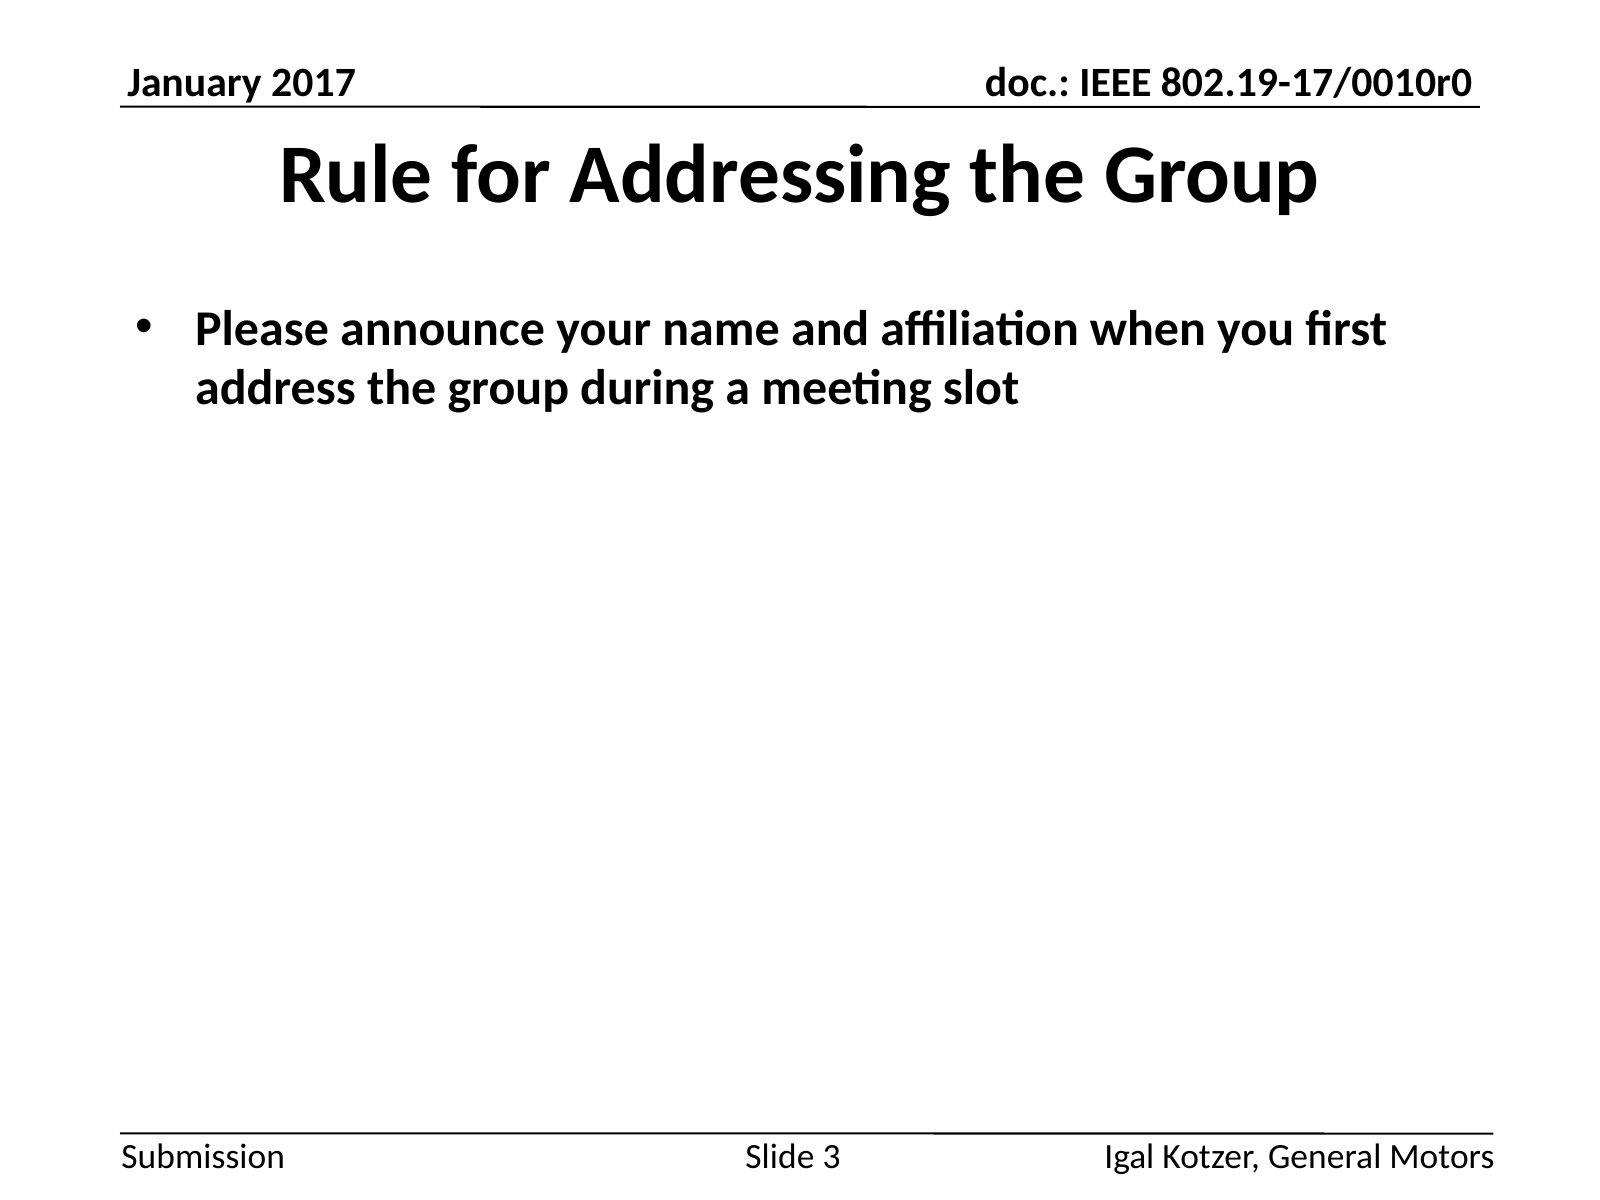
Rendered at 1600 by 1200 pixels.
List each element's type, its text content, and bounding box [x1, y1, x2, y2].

footer Igal Kotzer, General Motors [937, 1132, 1495, 1177]
slide_number Slide 3 [733, 1132, 854, 1197]
